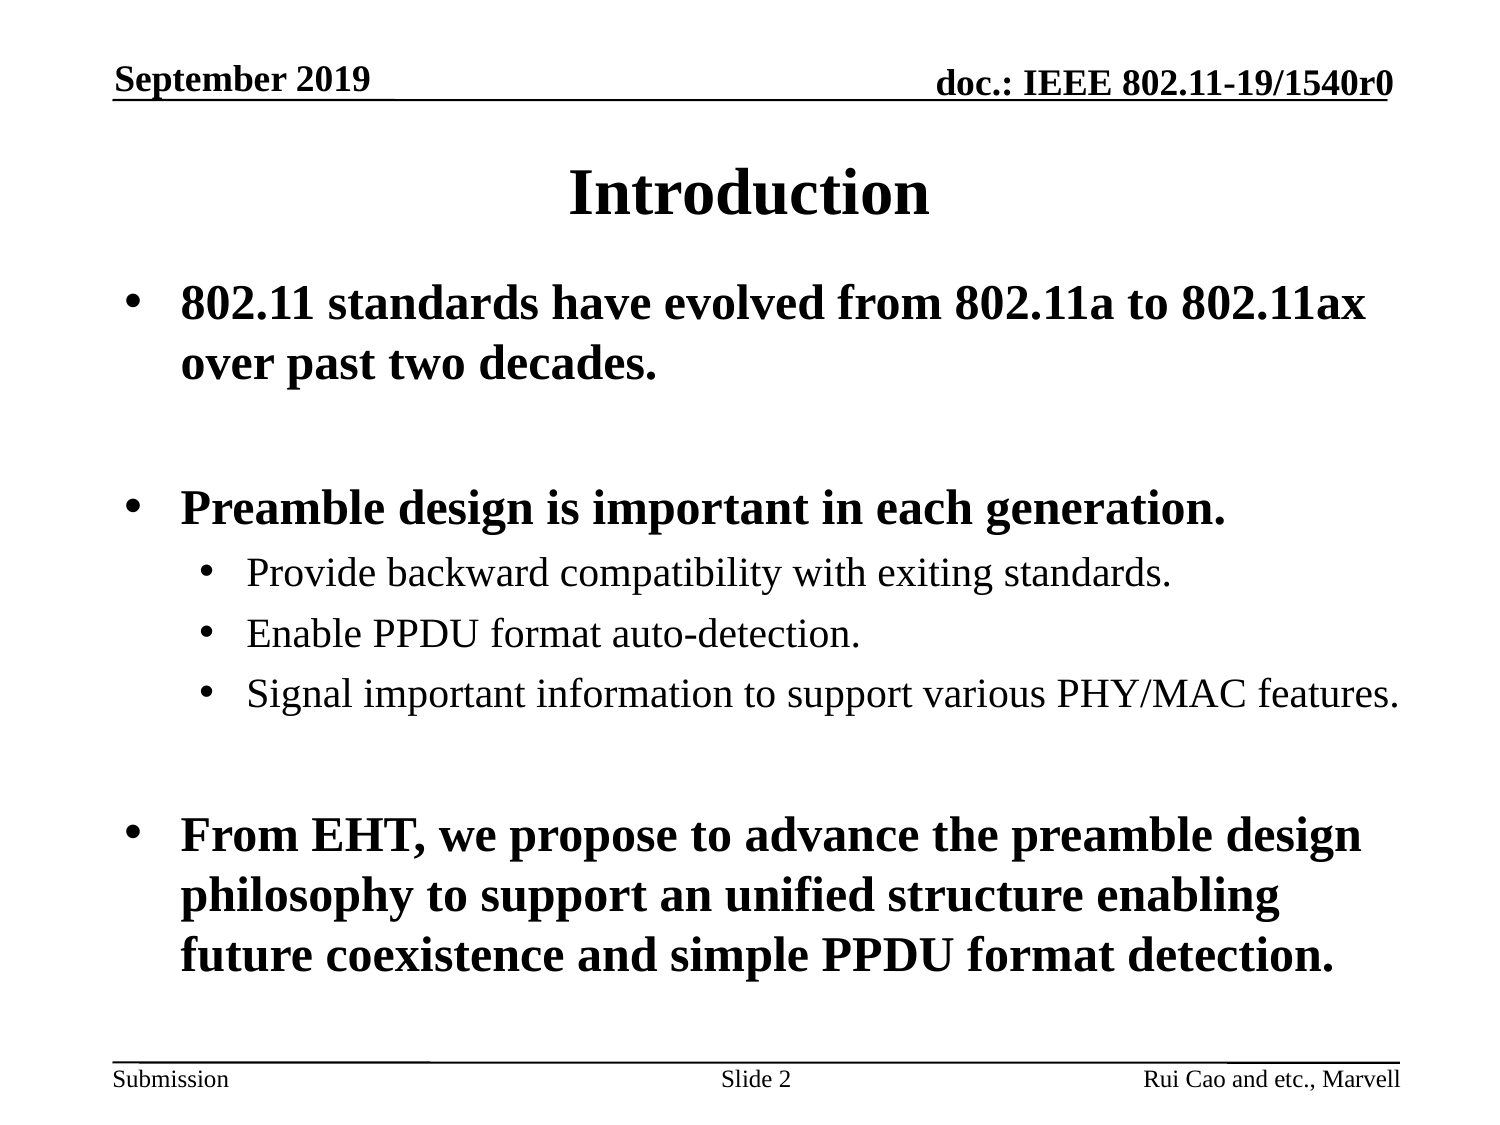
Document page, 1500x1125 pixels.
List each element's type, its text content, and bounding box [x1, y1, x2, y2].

slide_number Slide 2 [712, 1061, 800, 1123]
title Introduction [112, 100, 1388, 261]
list 802.11 standards have evolved from 802.11a to 802.11ax over past two decades. Preamble design is important in each generation. Provide backward compatibility with exiting standards. Enable PPDU format auto-detection. Signal important information to support various PHY/MAC features. From EHT, we propose to advance the preamble design philosophy to support an unified structure enabling future coexistence and simple PPDU format detection. [109, 261, 1438, 1025]
footer Rui Cao and etc., Marvell [878, 1061, 1402, 1093]
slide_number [114, 54, 423, 100]
